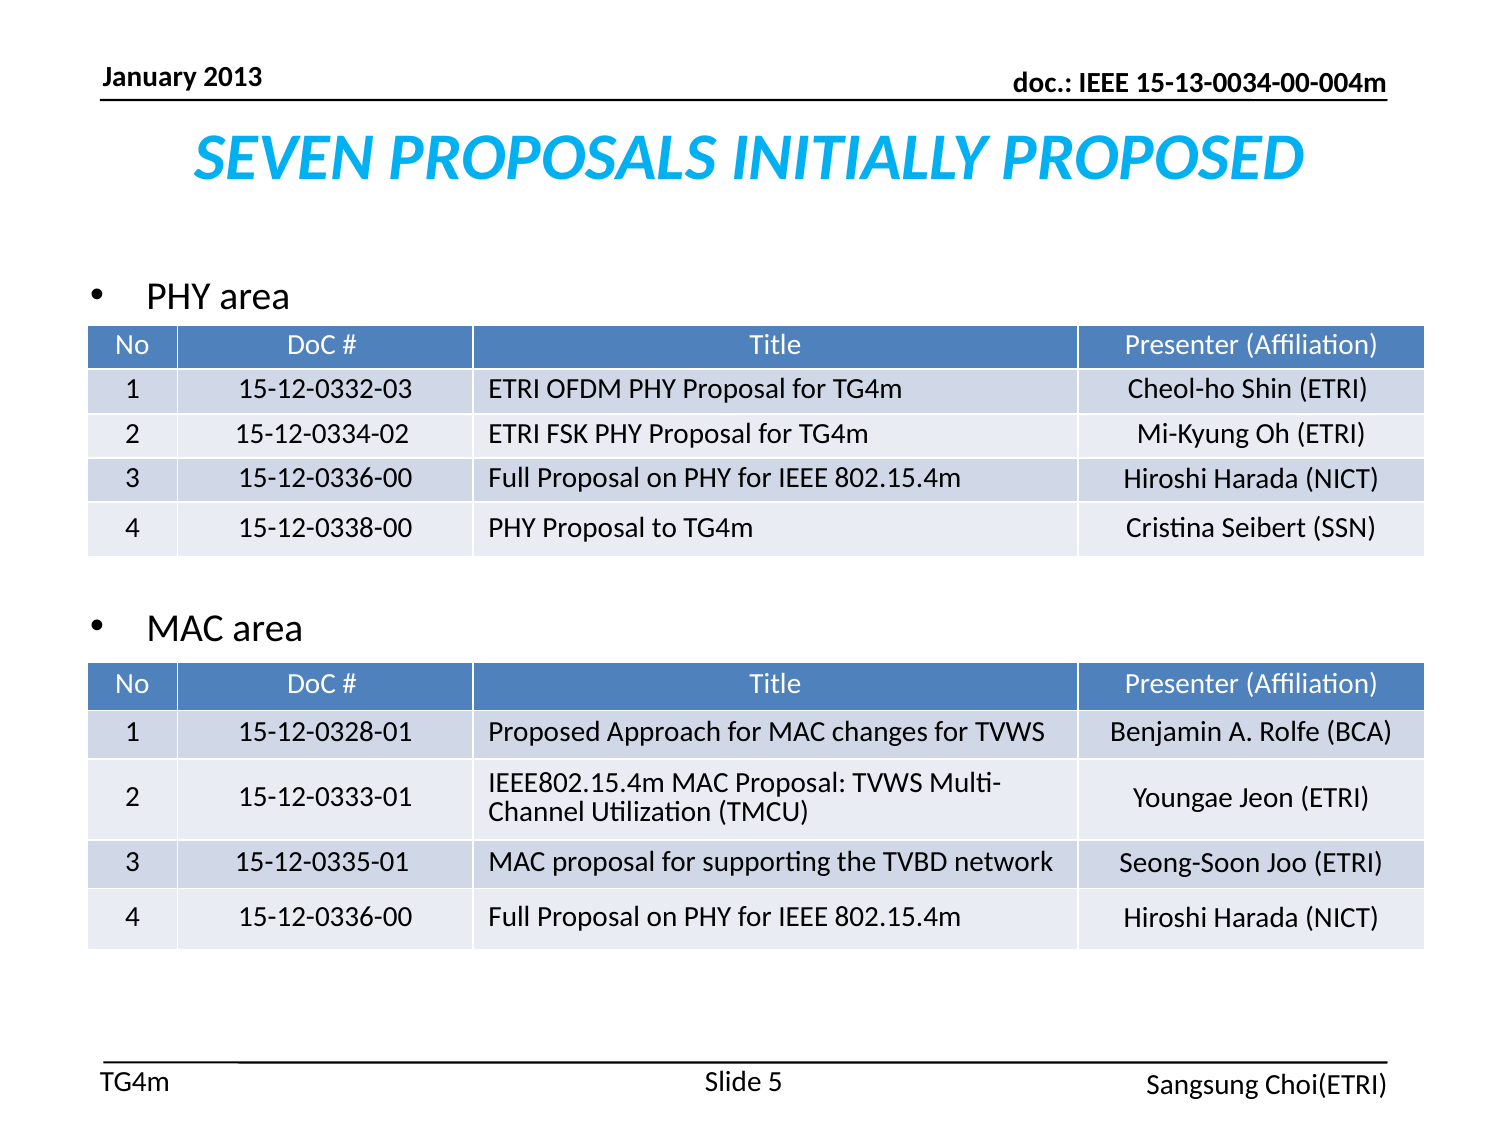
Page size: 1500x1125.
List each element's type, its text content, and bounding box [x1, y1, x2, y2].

table_cell 15-12-0332-03 [178, 370, 472, 413]
table_cell 15-12-0336-00 [178, 889, 472, 949]
table_cell PHY Proposal to TG4m [474, 503, 1077, 556]
table_cell 15-12-0335-01 [178, 841, 472, 888]
table_cell Cristina Seibert (SSN) [1079, 503, 1424, 556]
table_cell ETRI OFDM PHY Proposal for TG4m [474, 370, 1077, 413]
table_cell Proposed Approach for MAC changes for TVWS [474, 711, 1077, 758]
table_cell Youngae Jeon (ETRI) [1079, 760, 1424, 839]
table_cell Full Proposal on PHY for IEEE 802.15.4m [474, 459, 1077, 501]
table_header Presenter (Affiliation) [1079, 326, 1424, 368]
table_cell 15-12-0334-02 [178, 415, 472, 457]
table_header DoC # [178, 326, 472, 368]
table_cell 1 [88, 370, 177, 413]
table_cell 2 [88, 760, 177, 839]
table_cell ETRI FSK PHY Proposal for TG4m [474, 415, 1077, 457]
table_header Title [474, 663, 1077, 710]
table_header No [88, 326, 177, 368]
table_header Title [474, 326, 1077, 368]
table_cell 4 [88, 889, 177, 949]
table_cell Full Proposal on PHY for IEEE 802.15.4m [474, 889, 1077, 949]
table_cell Benjamin A. Rolfe (BCA) [1079, 711, 1424, 758]
table_cell 15-12-0336-00 [178, 459, 472, 501]
table_cell 1 [88, 711, 177, 758]
table_cell Cheol-ho Shin (ETRI) [1079, 370, 1424, 413]
table_cell Hiroshi Harada (NICT) [1079, 459, 1424, 501]
table_cell IEEE802.15.4m MAC Proposal: TVWS Multi-Channel Utilization (TMCU) [474, 760, 1077, 839]
table_cell 3 [88, 459, 177, 501]
table_cell 4 [88, 503, 177, 556]
table_cell 2 [88, 415, 177, 457]
table_cell Hiroshi Harada (NICT) [1079, 889, 1424, 949]
table_cell Seong-Soon Joo (ETRI) [1079, 841, 1424, 888]
table_header DoC # [178, 663, 472, 710]
table_cell Mi-Kyung Oh (ETRI) [1079, 415, 1424, 457]
table_cell 15-12-0338-00 [178, 503, 472, 556]
table_header Presenter (Affiliation) [1079, 663, 1424, 710]
table_cell MAC proposal for supporting the TVBD network [474, 841, 1077, 888]
table_header No [88, 663, 177, 710]
table_cell 3 [88, 841, 177, 888]
title SEVEN PROPOSALS INITIALLY PROPOSED [75, 87, 1425, 233]
table_cell 15-12-0333-01 [178, 760, 472, 839]
list PHY area MAC area [75, 262, 1425, 1005]
table_cell 15-12-0328-01 [178, 711, 472, 758]
